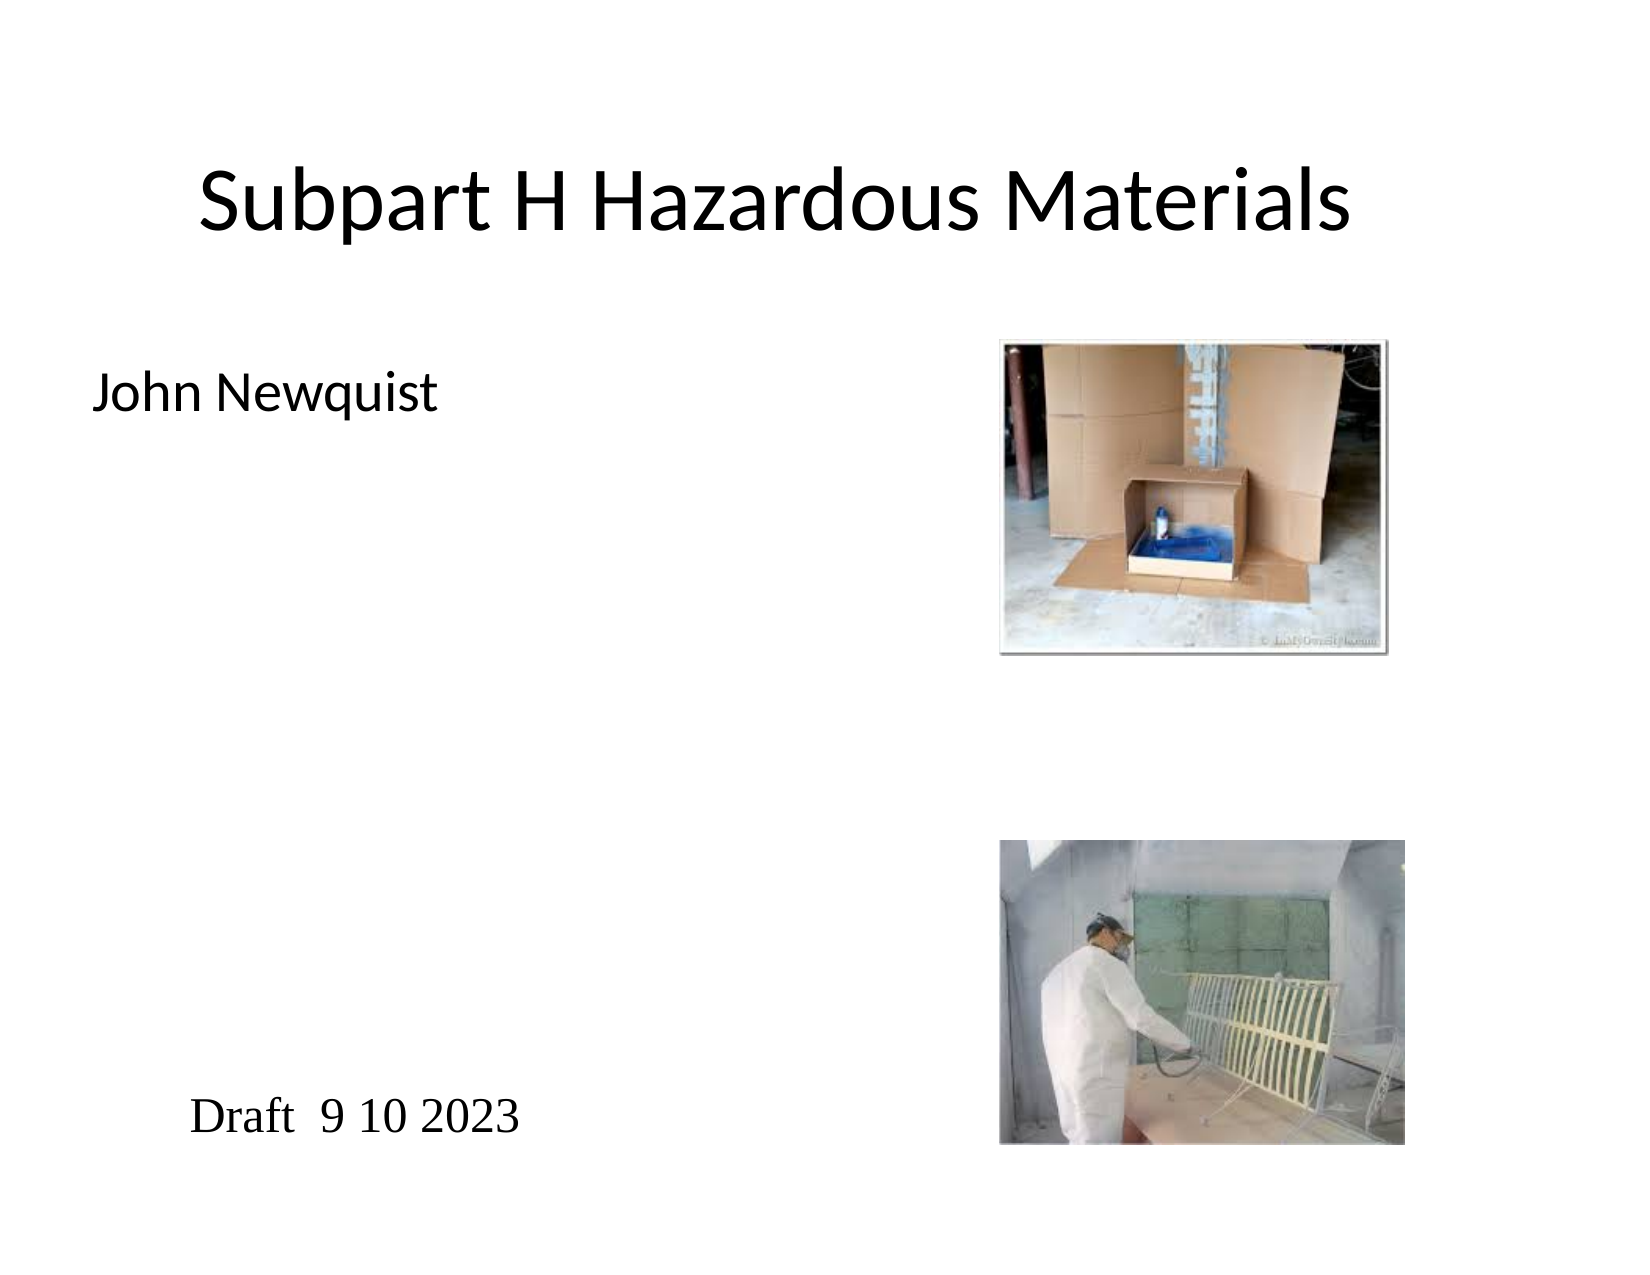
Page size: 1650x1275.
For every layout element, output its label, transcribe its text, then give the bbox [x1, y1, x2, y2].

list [999, 840, 1405, 1146]
text_box Draft 9 10 2023 [174, 1074, 538, 1150]
picture [999, 339, 1390, 656]
title Subpart H Hazardous Materials [77, 77, 1476, 311]
list John Newquist [77, 345, 765, 1088]
